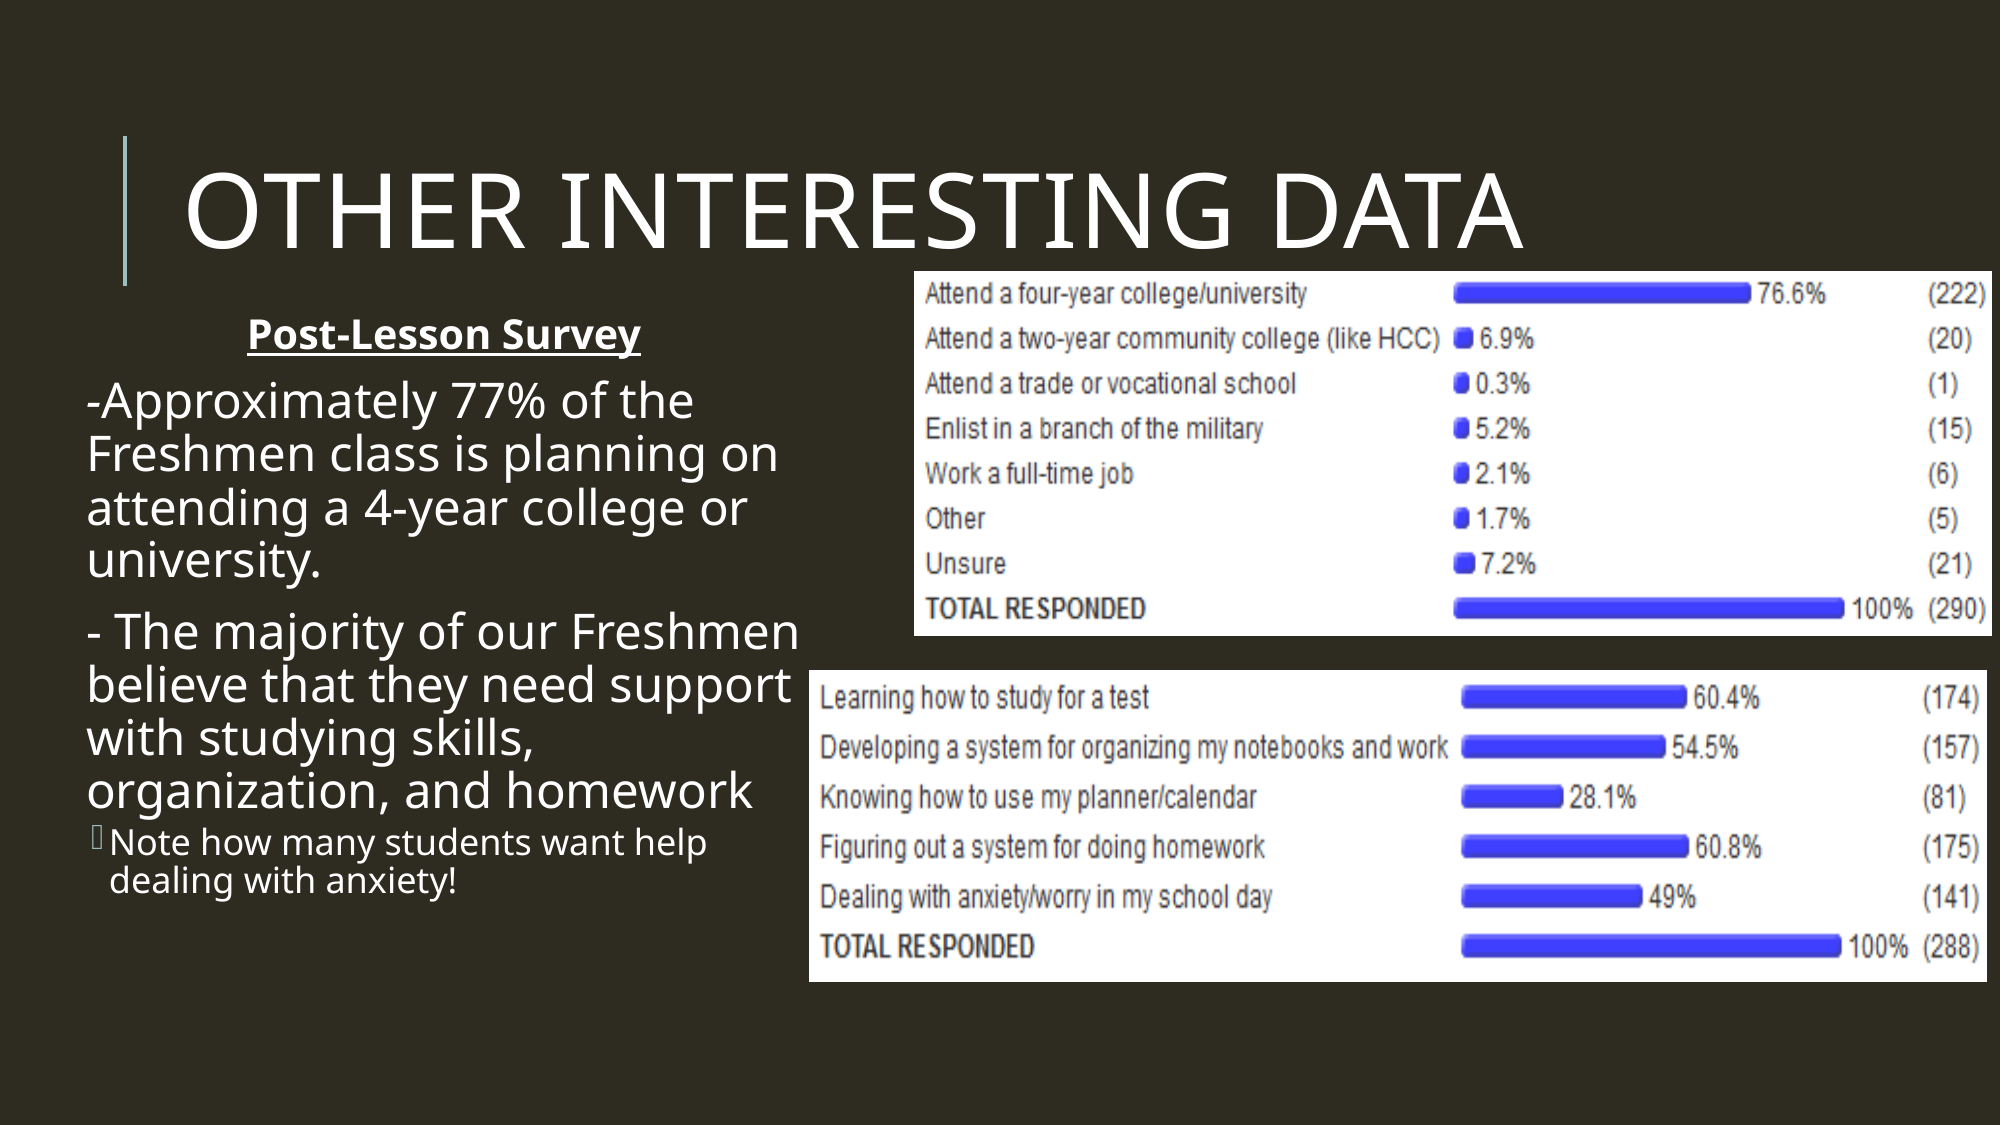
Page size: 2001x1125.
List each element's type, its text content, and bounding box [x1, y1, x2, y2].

picture [913, 271, 1993, 636]
title Other Interesting Data [168, 96, 1763, 342]
list Post-Lesson Survey -Approximately 77% of the Freshmen class is planning on attending a 4-year college or university. - The majority of our Freshmen believe that they need support with studying skills, organization, and homework Note how many students want help dealing with anxiety! [66, 306, 810, 967]
picture [809, 670, 1987, 982]
